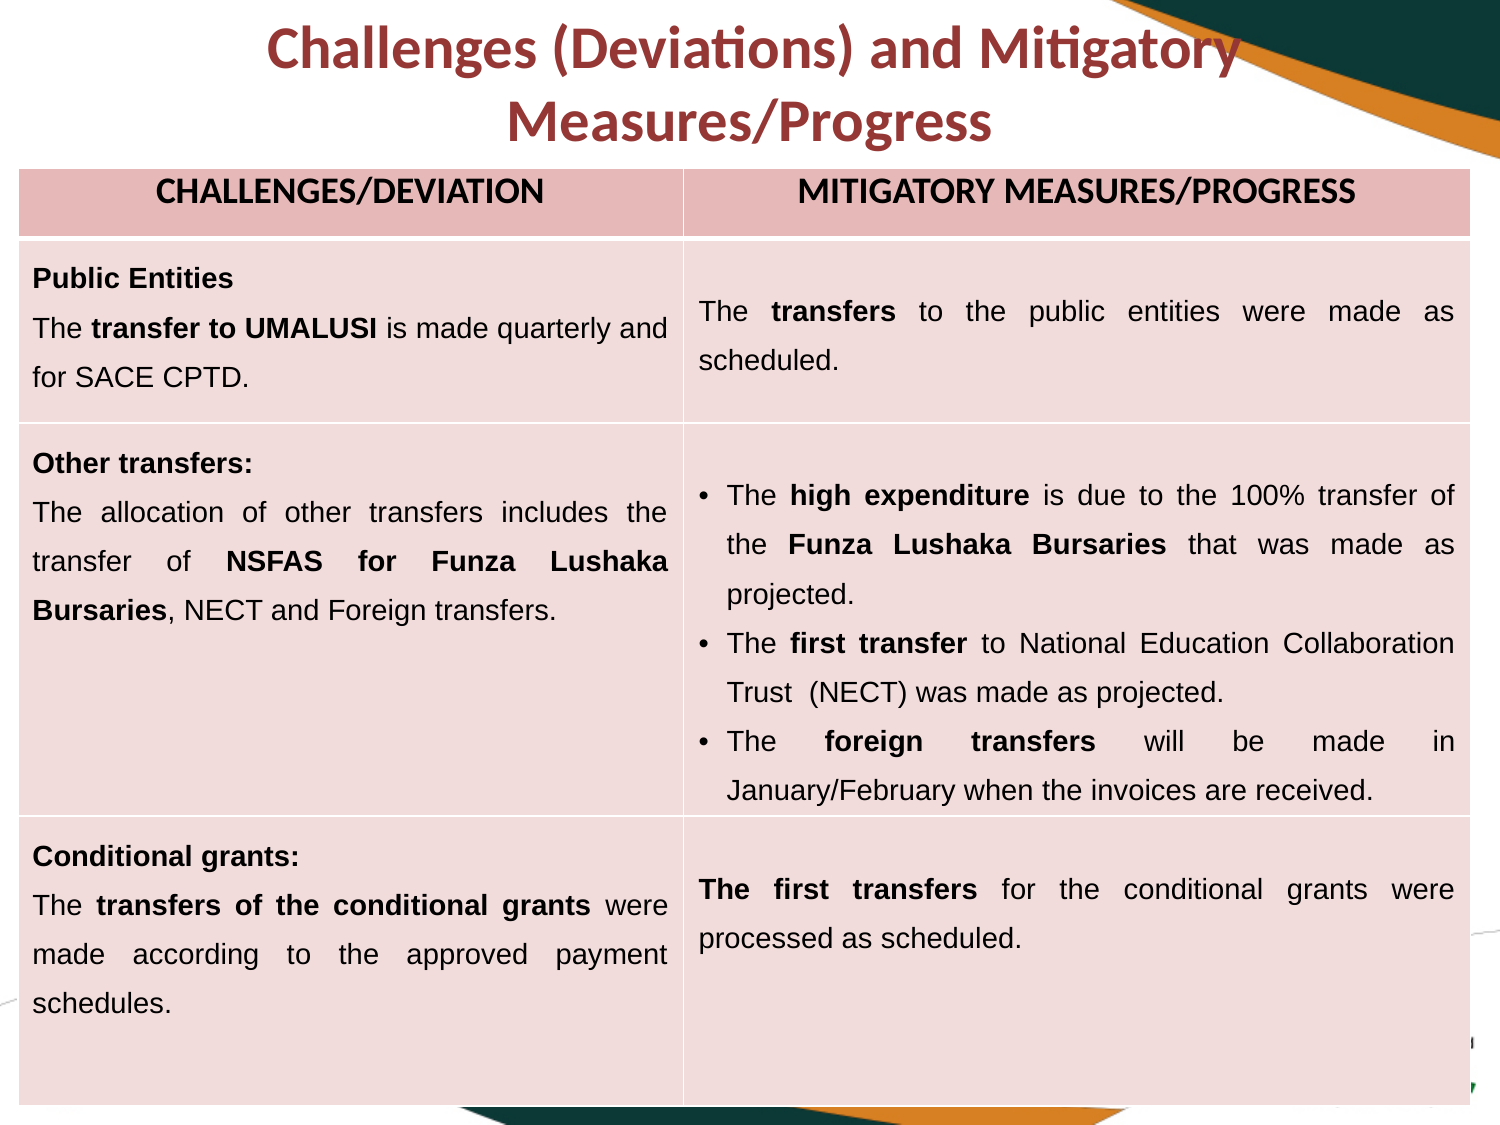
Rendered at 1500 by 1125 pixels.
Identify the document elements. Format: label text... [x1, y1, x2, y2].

table_cell Other transfers: The allocation of other transfers includes the transfer of NSFAS for Funza Lushaka Bursaries, NECT and Foreign transfers. [19, 424, 683, 815]
table_cell Public Entities The transfer to UMALUSI is made quarterly and for SACE CPTD. [19, 241, 683, 422]
table_cell The first transfers for the conditional grants were processed as scheduled. [684, 817, 1470, 1105]
table_header MITIGATORY MEASURES/PROGRESS [684, 169, 1470, 236]
picture [0, 161, 1500, 1125]
table_cell The high expenditure is due to the 100% transfer of the Funza Lushaka Bursaries that was made as projected. The first transfer to National Education Collaboration Trust (NECT) was made as projected. The foreign transfers will be made in January/February when the invoices are received. [684, 424, 1470, 815]
table_cell The transfers to the public entities were made as scheduled. [684, 241, 1470, 422]
table_header CHALLENGES/DEVIATION [19, 169, 683, 236]
table_cell Conditional grants: The transfers of the conditional grants were made according to the approved payment schedules. [19, 817, 683, 1105]
title Challenges (Deviations) and Mitigatory Measures/Progress [0, 0, 1500, 161]
